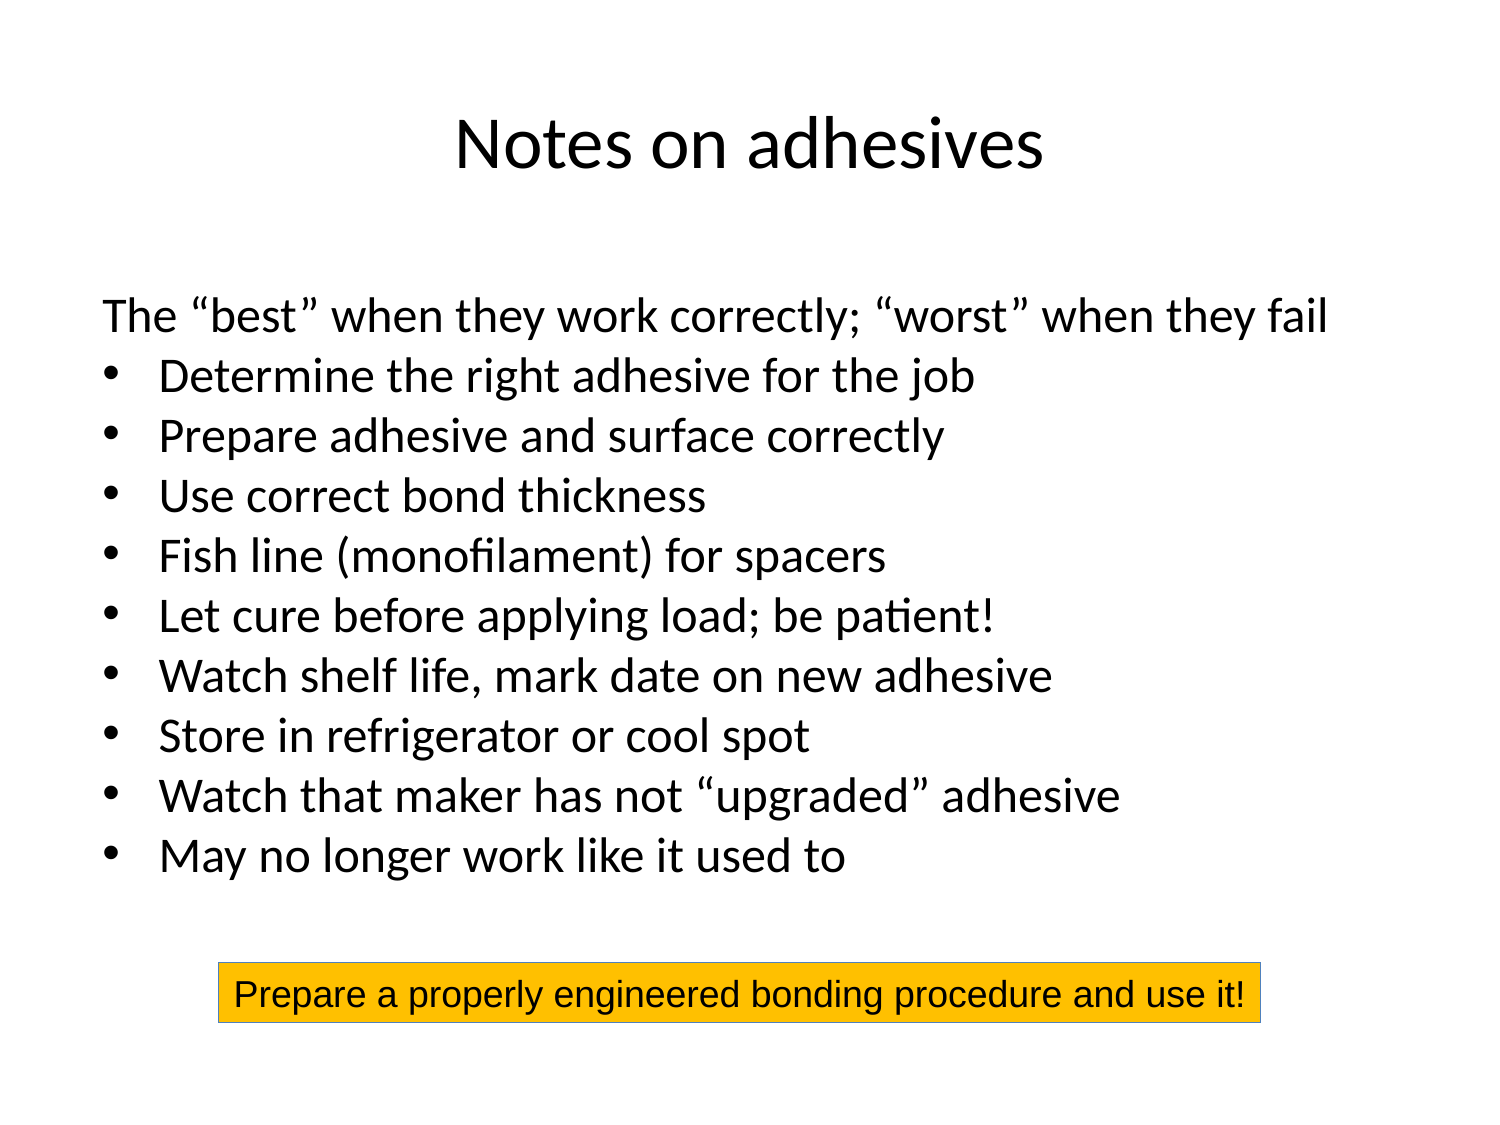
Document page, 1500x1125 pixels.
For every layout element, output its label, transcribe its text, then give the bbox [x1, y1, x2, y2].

text_box The “best” when they work correctly; “worst” when they fail Determine the right adhesive for the job Prepare adhesive and surface correctly Use correct bond thickness Fish line (monofilament) for spacers Let cure before applying load; be patient! Watch shelf life, mark date on new adhesive Store in refrigerator or cool spot Watch that maker has not “upgraded” adhesive May no longer work like it used to [87, 274, 1413, 890]
text_box Prepare a properly engineered bonding procedure and use it! [218, 962, 1261, 1023]
title Notes on adhesives [75, 45, 1425, 233]
